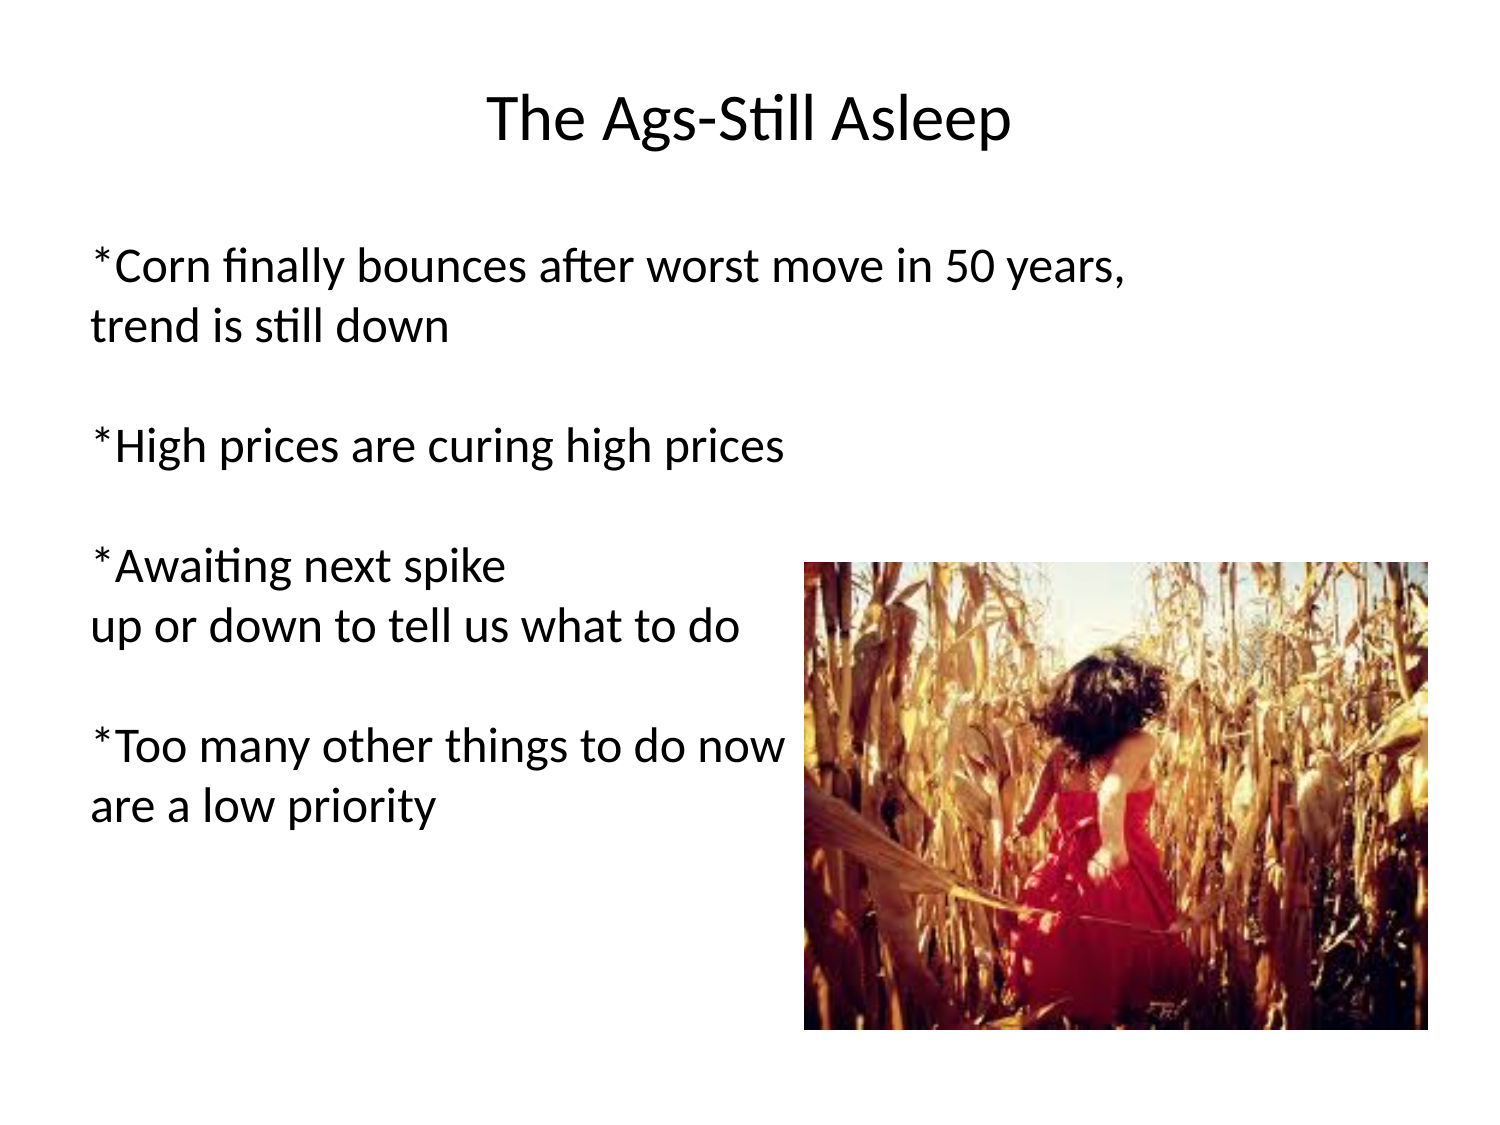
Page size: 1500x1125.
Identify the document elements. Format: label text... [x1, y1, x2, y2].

title The Ags-Still Asleep [74, 44, 1426, 224]
list *Corn finally bounces after worst move in 50 years, trend is still down *High prices are curing high prices *Awaiting next spike up or down to tell us what to do *Too many other things to do now are a low priority [74, 224, 1426, 1006]
picture [803, 562, 1428, 1030]
